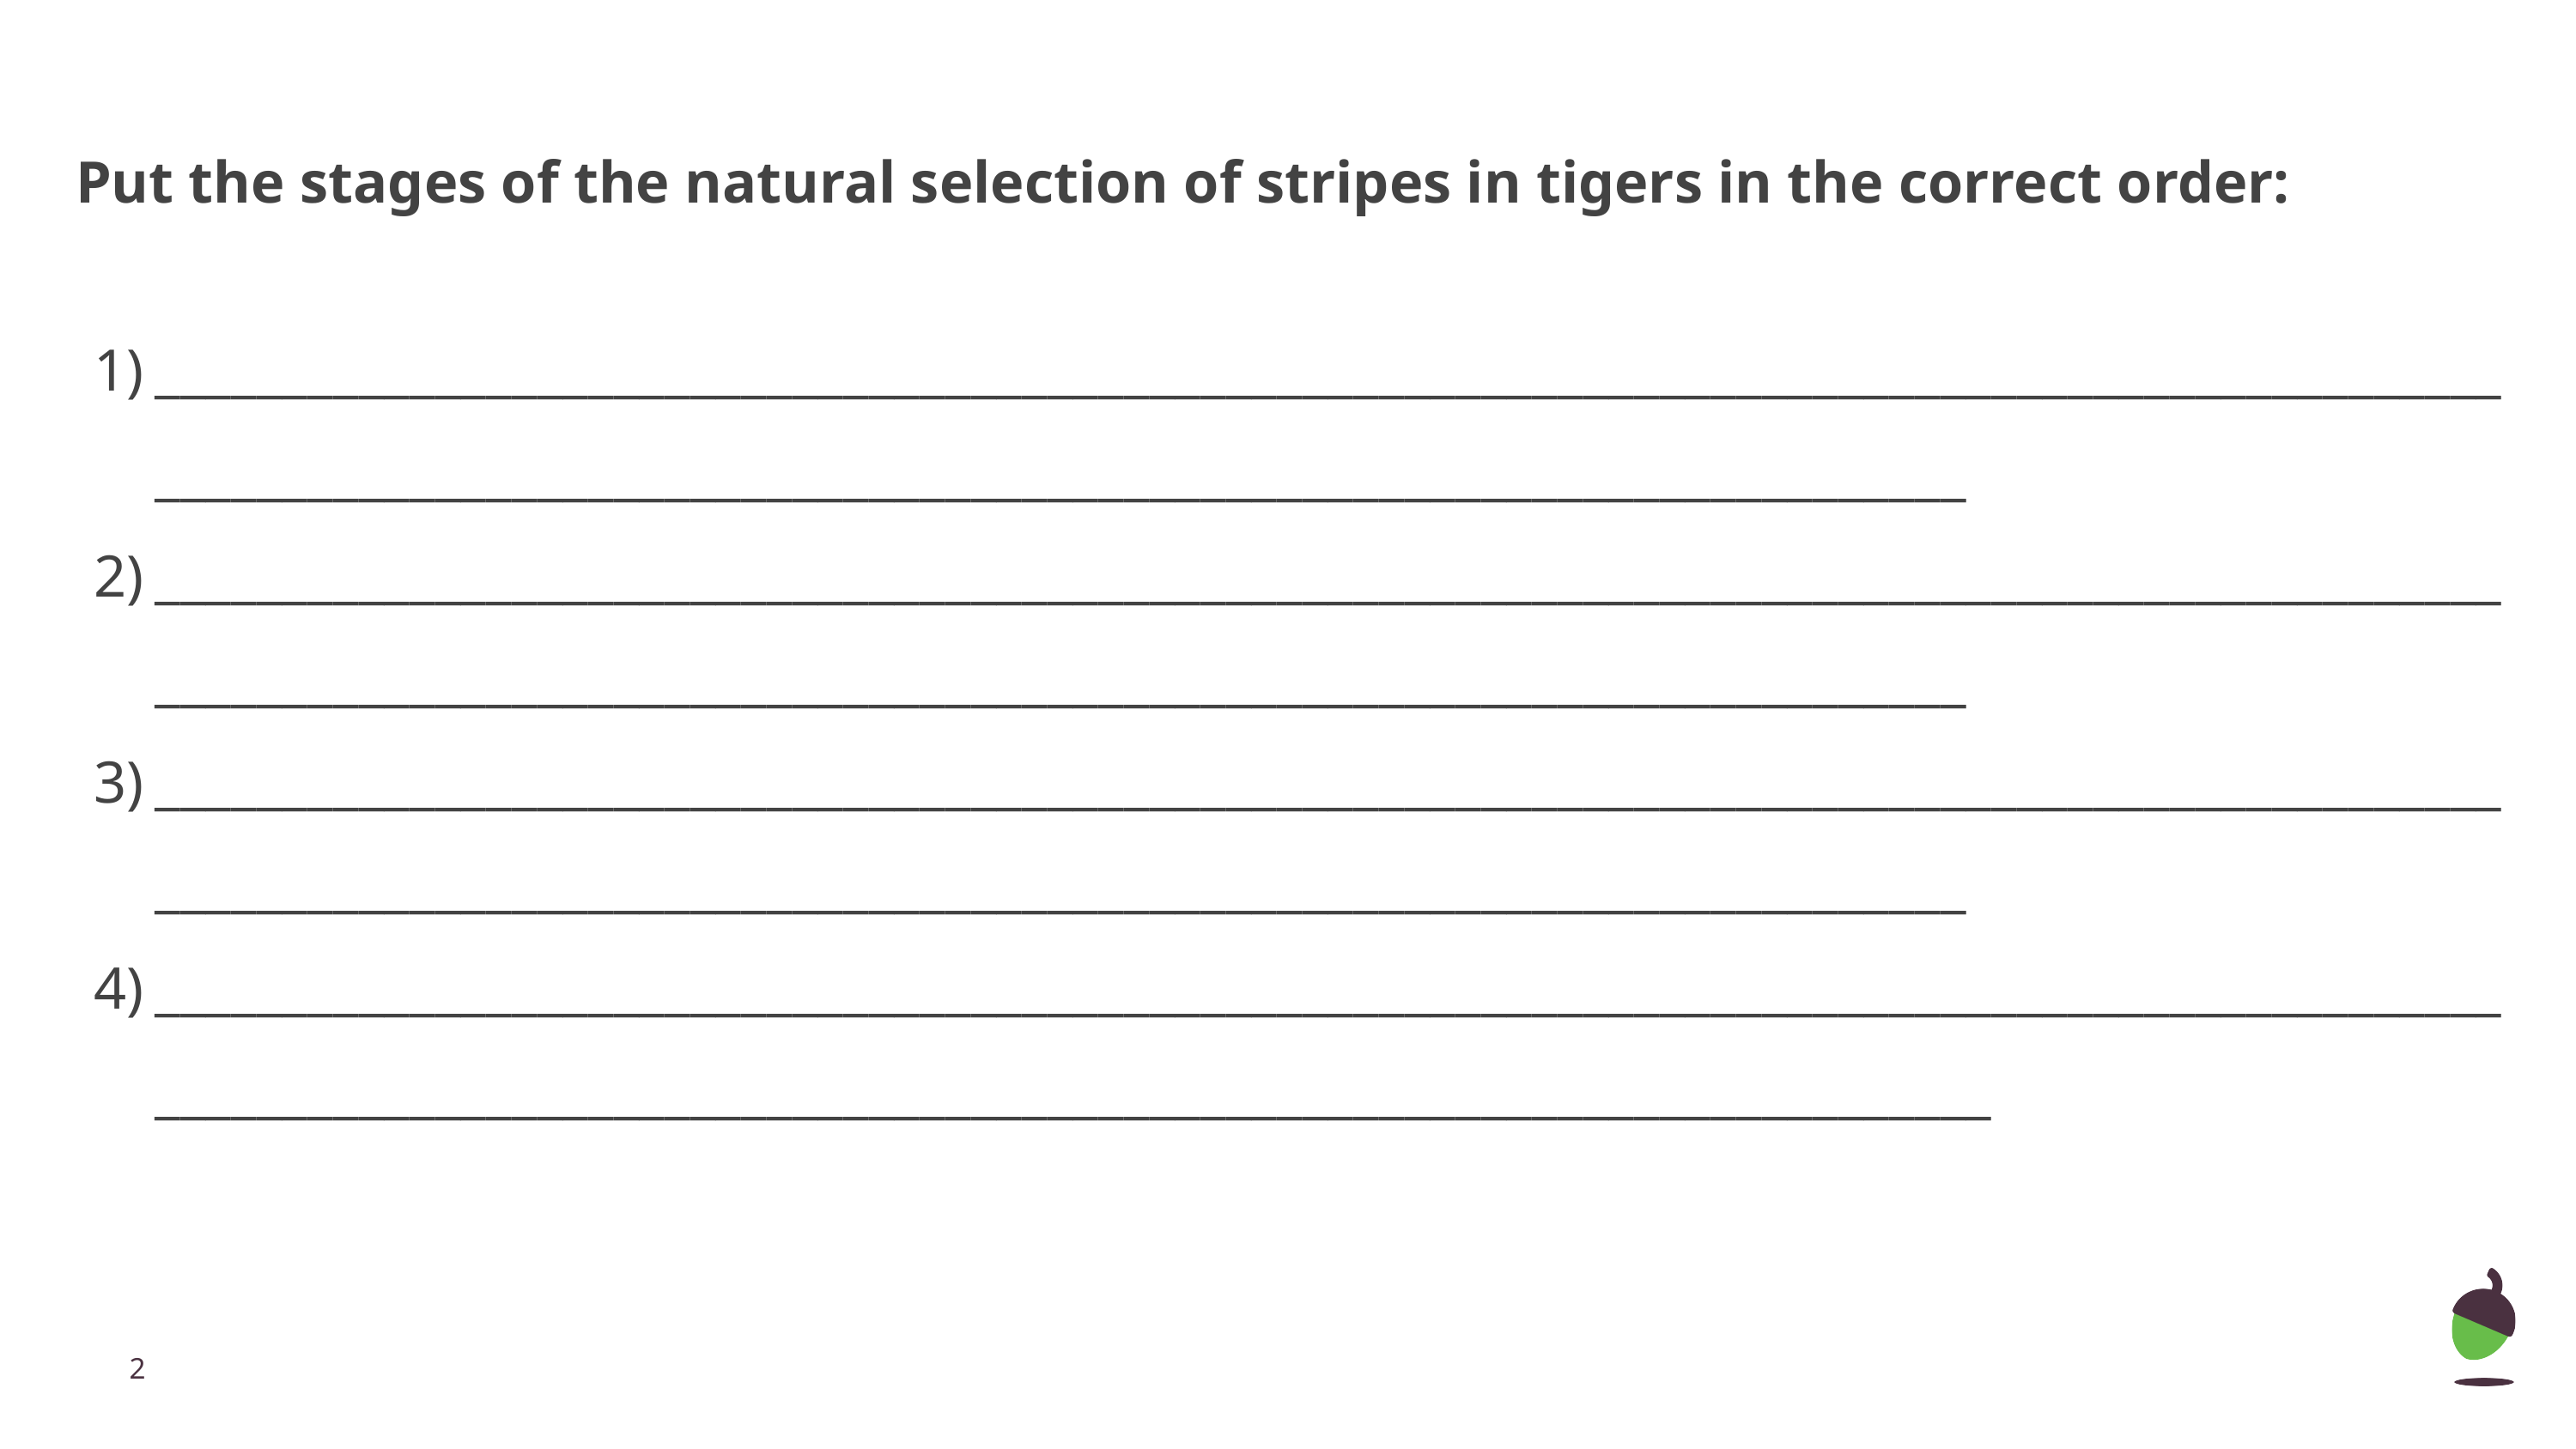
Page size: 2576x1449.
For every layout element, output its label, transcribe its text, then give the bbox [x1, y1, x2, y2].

list Put the stages of the natural selection of stripes in tigers in the correct order: [76, 124, 2484, 321]
picture [2451, 1268, 2516, 1386]
slide_number ‹#› [129, 1349, 332, 1401]
text_box ___________________________________________________________________________________________________________________________________________________________________ ___________________________________________________________________________________________________________________________________________________________________ ___________________________________________________________________________________________________________________________________________________________________ ____________________________________________________________________________________________________________________________________________________________________ [77, 286, 2538, 709]
